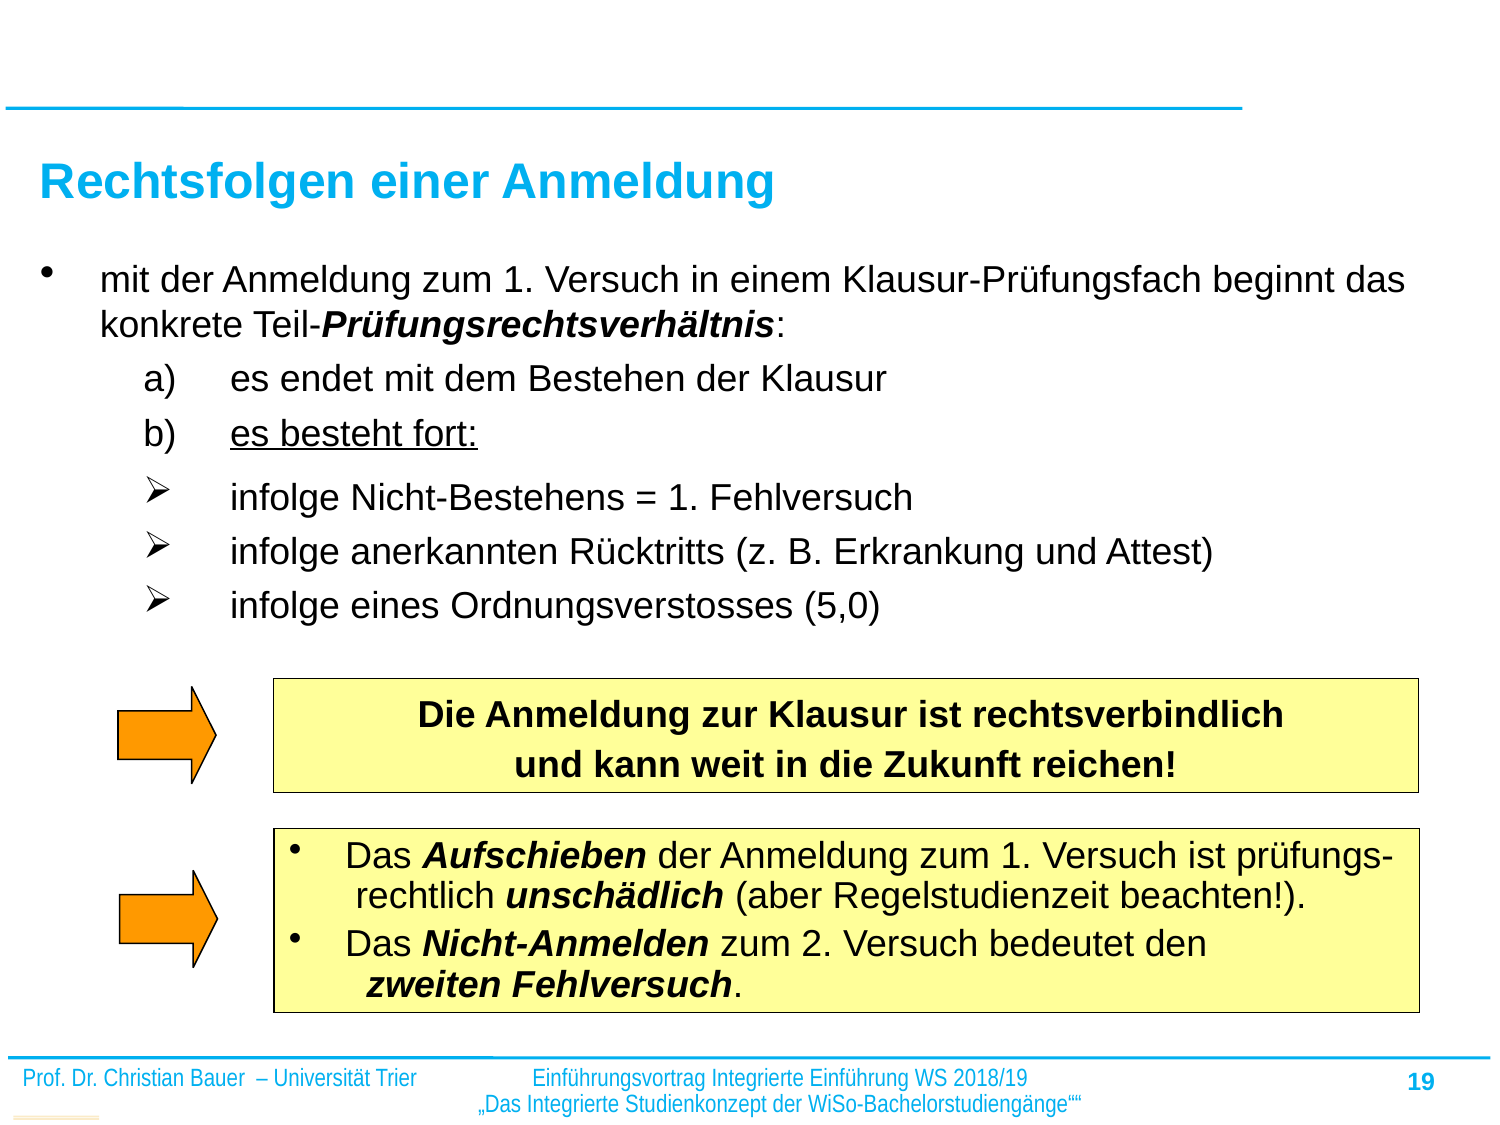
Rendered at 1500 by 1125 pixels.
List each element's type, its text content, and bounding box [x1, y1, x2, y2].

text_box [117, 678, 1420, 795]
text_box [119, 828, 1420, 1022]
title Rechtsfolgen einer Anmeldung [24, 79, 1475, 217]
list mit der Anmeldung zum 1. Versuch in einem Klausur-Prüfungsfach beginnt das konkrete Teil-Prüfungsrechtsverhältnis: es endet mit dem Bestehen der Klausur es besteht fort: infolge Nicht-Bestehens = 1. Fehlversuch infolge anerkannten Rücktritts (z. B. Erkrankung und Attest) infolge eines Ordnungsverstosses (5,0) [24, 247, 1475, 652]
